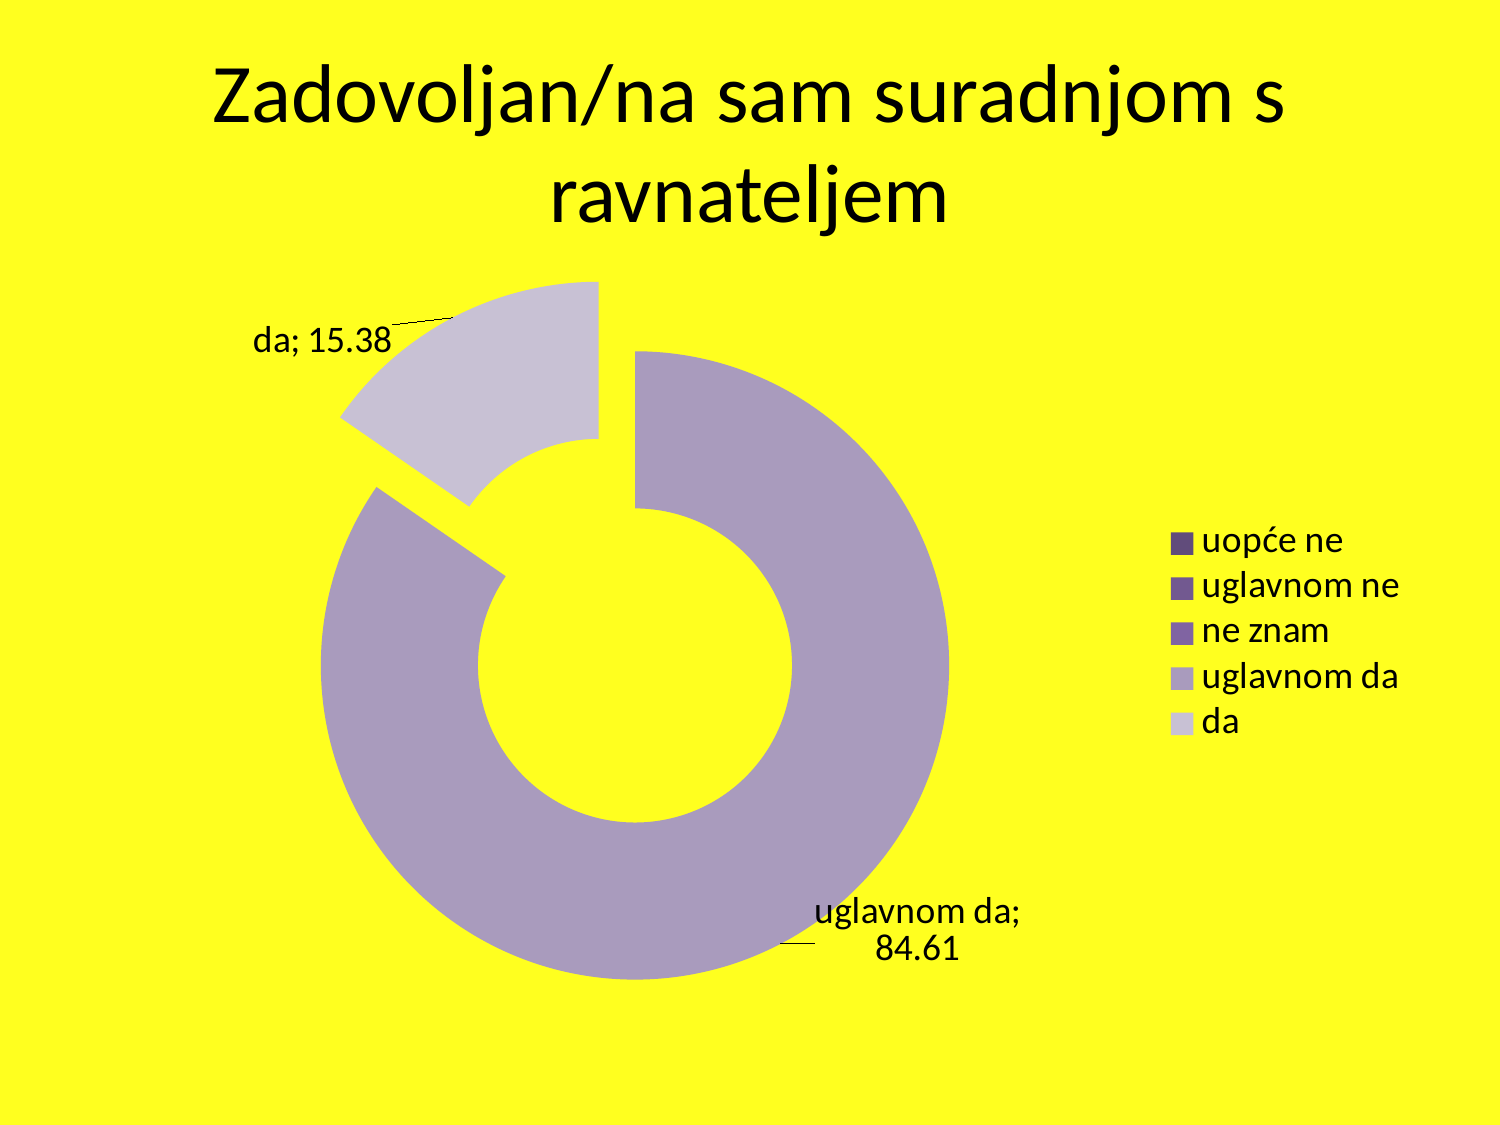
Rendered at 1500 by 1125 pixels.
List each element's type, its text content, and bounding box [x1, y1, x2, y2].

title Zadovoljan/na sam suradnjom s ravnateljem [74, 44, 1426, 233]
chart [74, 262, 1426, 1006]
